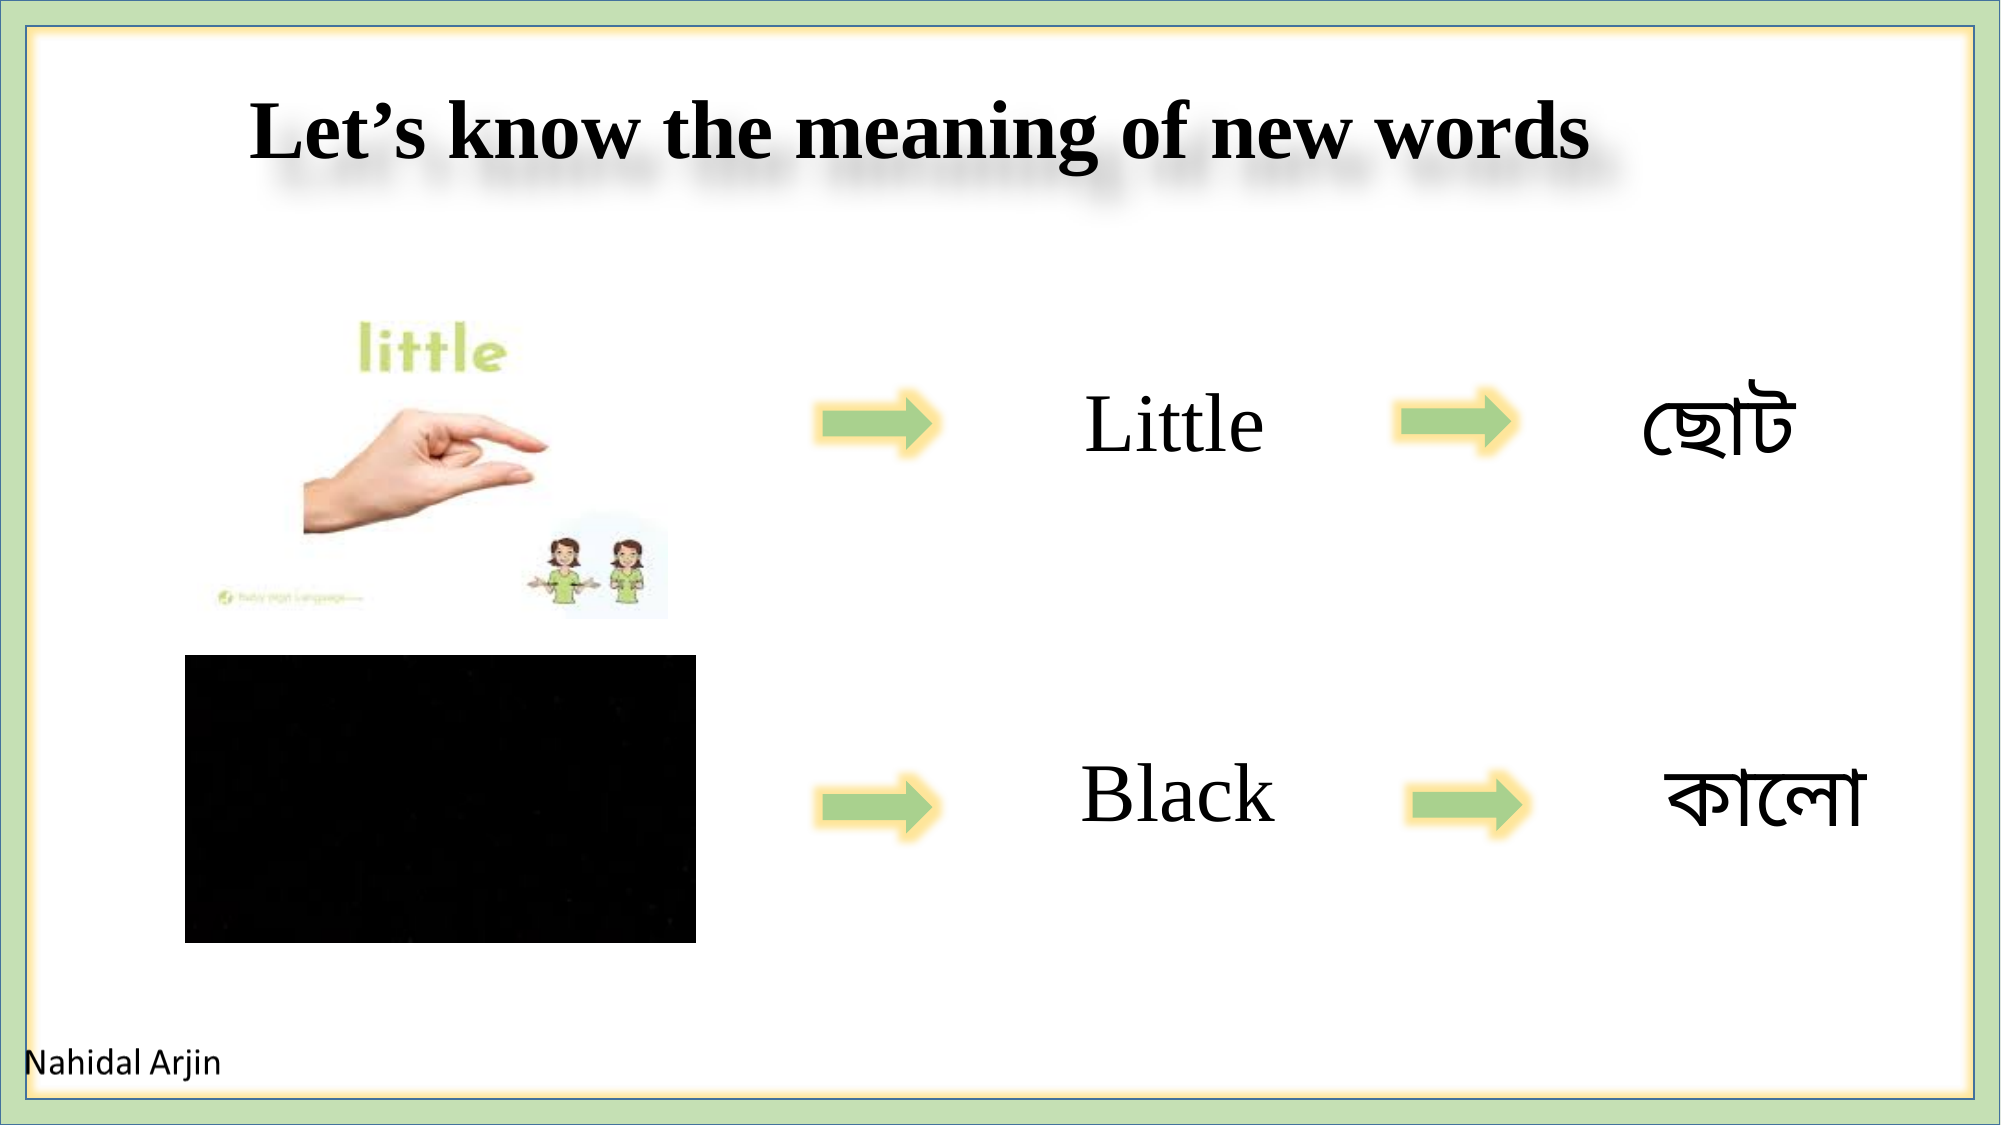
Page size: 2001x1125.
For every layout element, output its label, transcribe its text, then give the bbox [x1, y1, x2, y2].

text_box [1412, 778, 1523, 832]
text_box Little [1070, 360, 1339, 476]
text_box [1401, 394, 1512, 448]
text_box কালো [1651, 735, 2000, 851]
picture [0, 1026, 324, 1108]
text_box Black [1045, 730, 1453, 846]
picture [185, 655, 696, 943]
picture [197, 295, 668, 619]
text_box Let’s know the meaning of new words [234, 67, 1953, 183]
text_box [822, 397, 933, 450]
text_box [822, 780, 933, 834]
text_box ছোট [1626, 364, 1820, 480]
